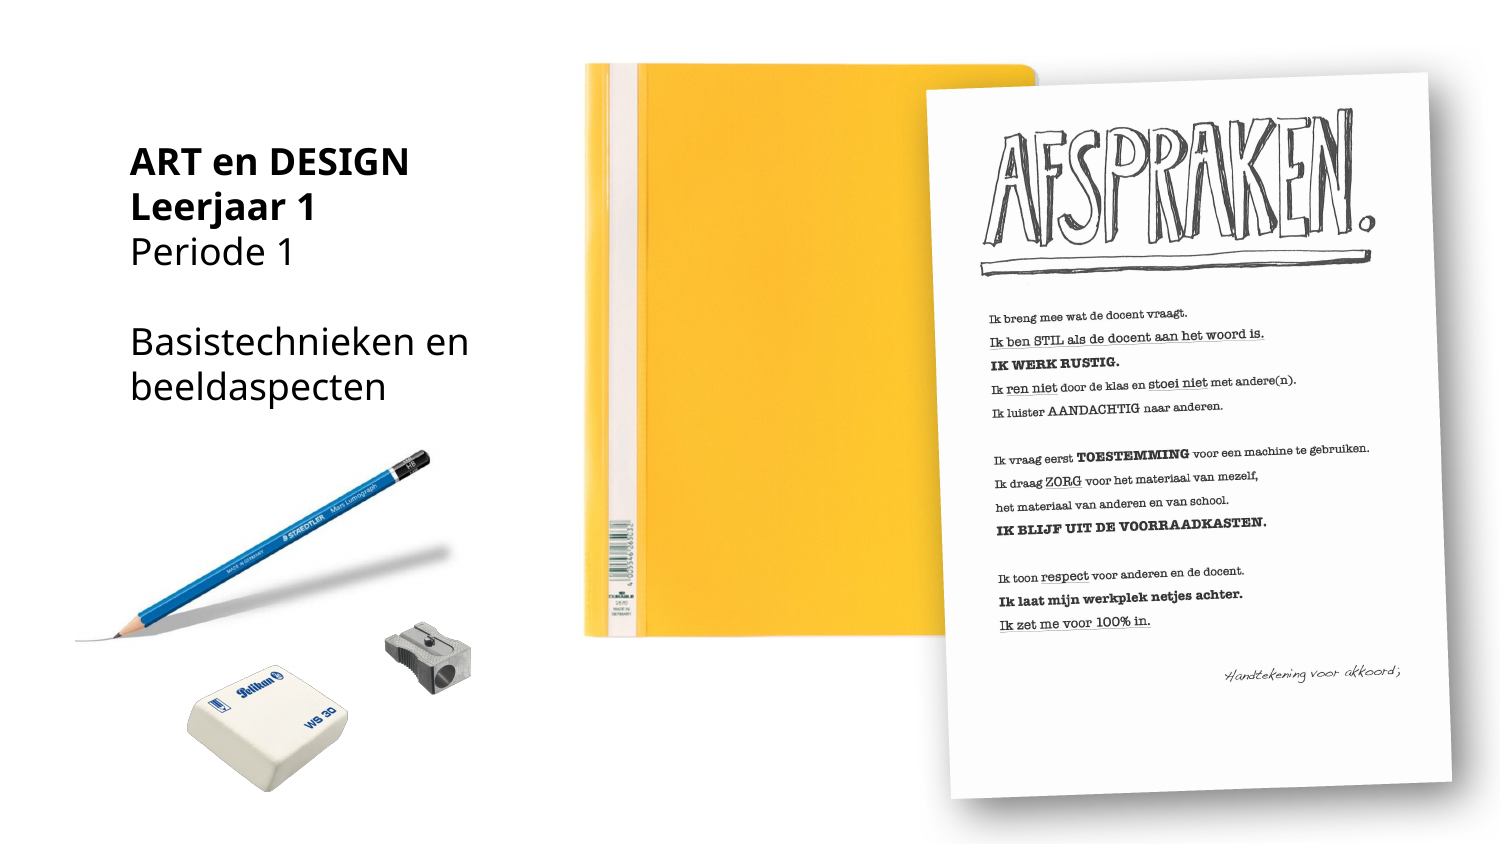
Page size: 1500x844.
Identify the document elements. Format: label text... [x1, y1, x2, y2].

picture [566, 46, 1452, 799]
text_box ART en DESIGN Leerjaar 1 Periode 1 Basistechnieken en beeldaspecten [115, 130, 559, 416]
picture [75, 327, 483, 810]
